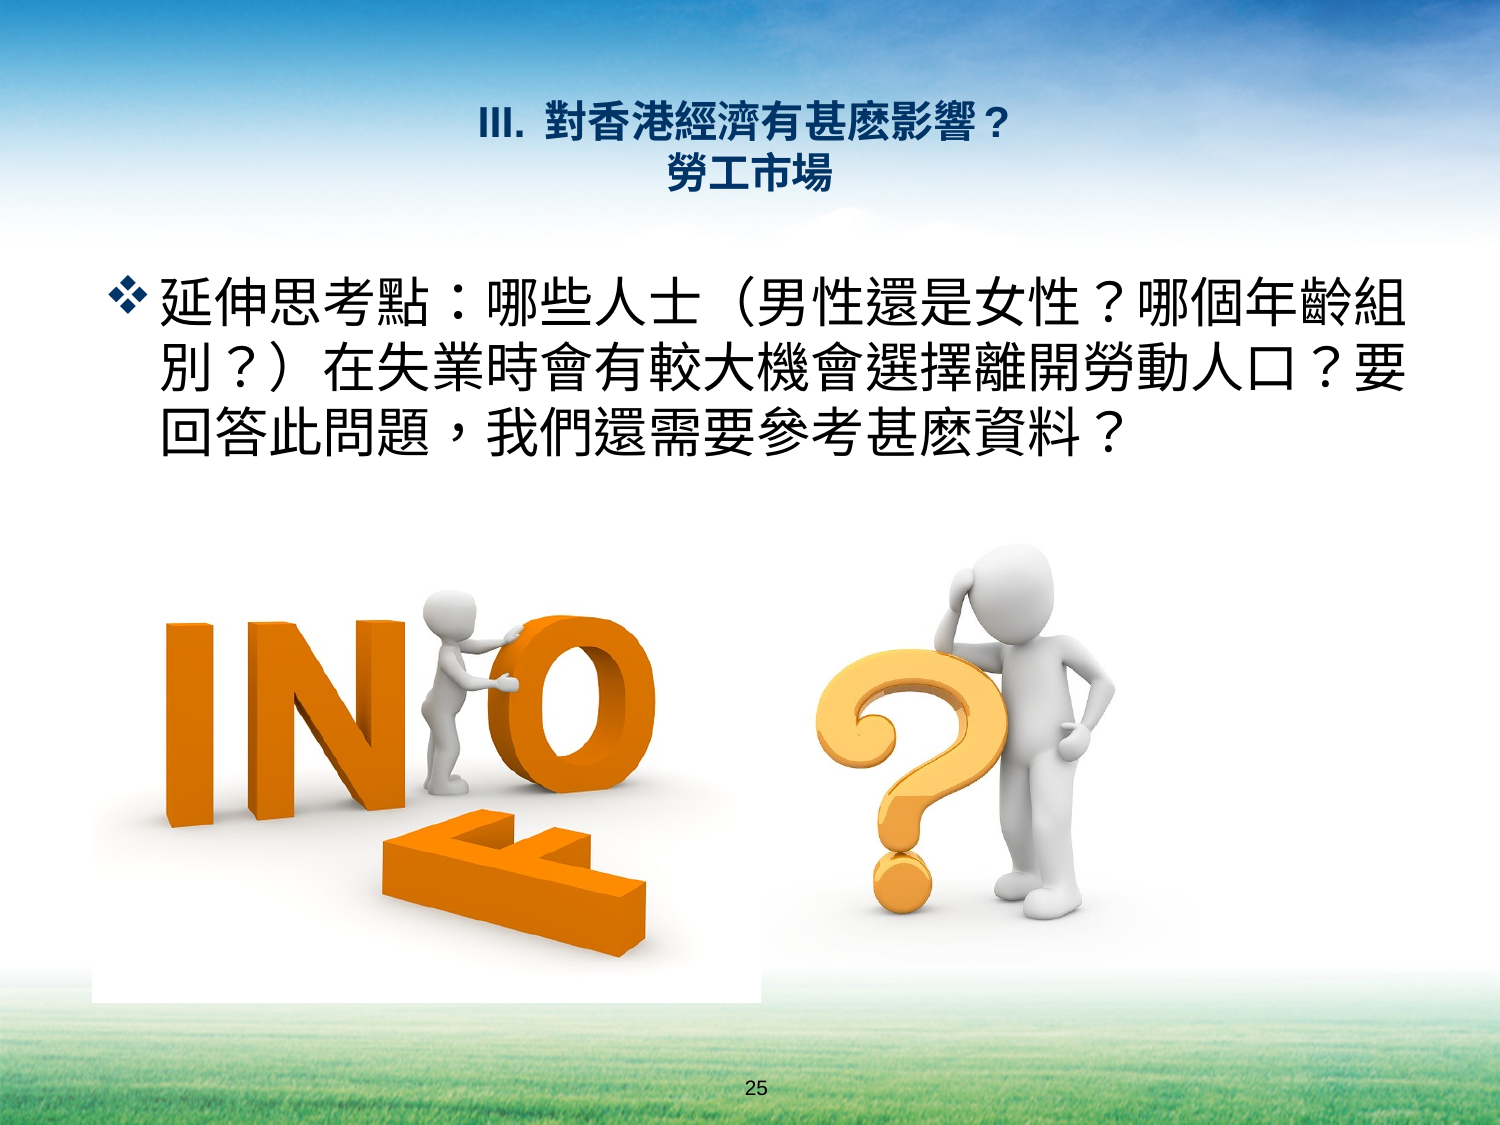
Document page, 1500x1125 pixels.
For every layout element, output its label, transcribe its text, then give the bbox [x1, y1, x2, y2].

picture [0, 0, 1500, 1125]
title III. 對香港經濟有甚麽影響? 勞工市場 [103, 87, 1397, 255]
slide_number 25 [687, 1066, 826, 1111]
text_box 延伸思考點：哪些人士（男性還是女性？哪個年齡組別？）在失業時會有較大機會選擇離開勞動人口？要回答此問題，我們還需要參考甚麽資料？ [88, 261, 1445, 1010]
